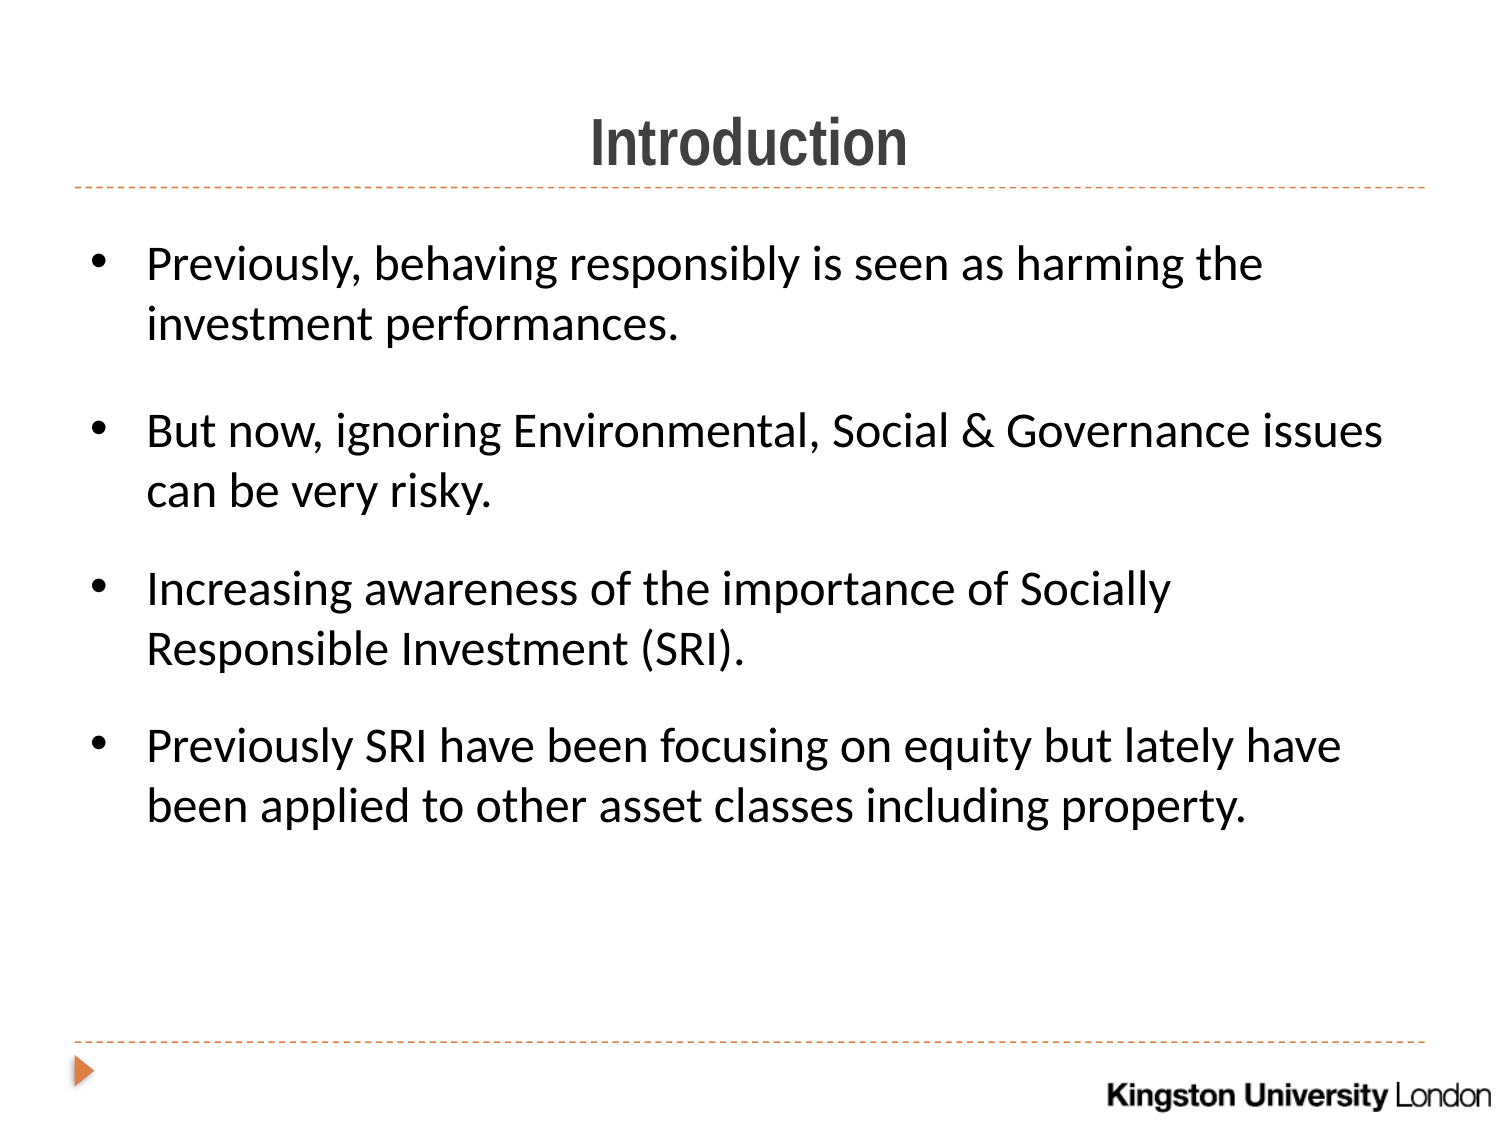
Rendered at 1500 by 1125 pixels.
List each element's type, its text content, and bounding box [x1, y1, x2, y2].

title Introduction [75, 45, 1425, 222]
list Previously, behaving responsibly is seen as harming the investment performances. But now, ignoring Environmental, Social & Governance issues can be very risky. Increasing awareness of the importance of Socially Responsible Investment (SRI). Previously SRI have been focusing on equity but lately have been applied to other asset classes including property. [75, 222, 1425, 966]
picture [1101, 1073, 1500, 1125]
